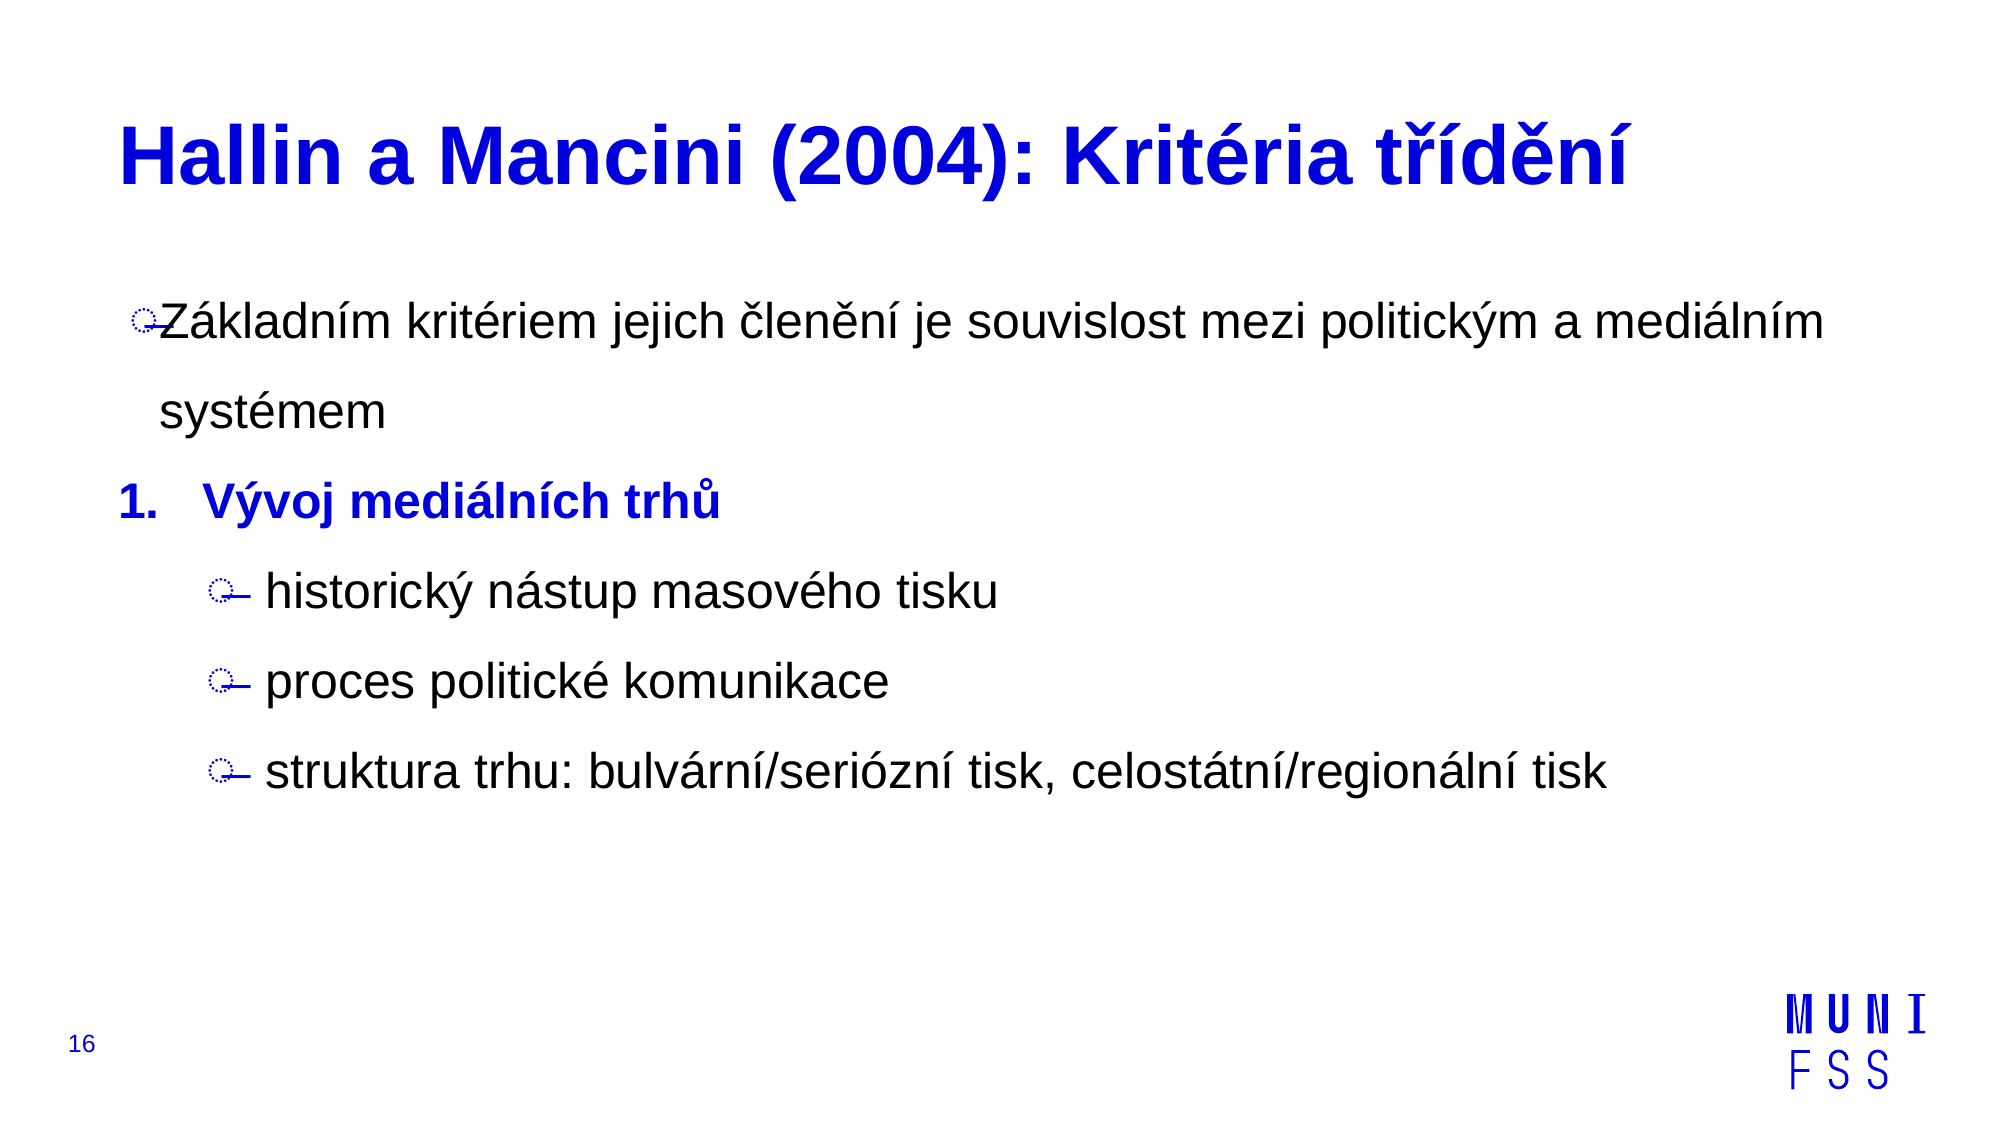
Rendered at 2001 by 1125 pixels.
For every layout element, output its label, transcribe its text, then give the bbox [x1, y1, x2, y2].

list Základním kritériem jejich členění je souvislost mezi politickým a mediálním systémem Vývoj mediálních trhů historický nástup masového tisku proces politické komunikace struktura trhu: bulvární/seriózní tisk, celostátní/regionální tisk [118, 258, 1844, 1022]
slide_number 16 [67, 1021, 110, 1063]
title Hallin a Mancini (2004): Kritéria třídění [118, 118, 1883, 193]
